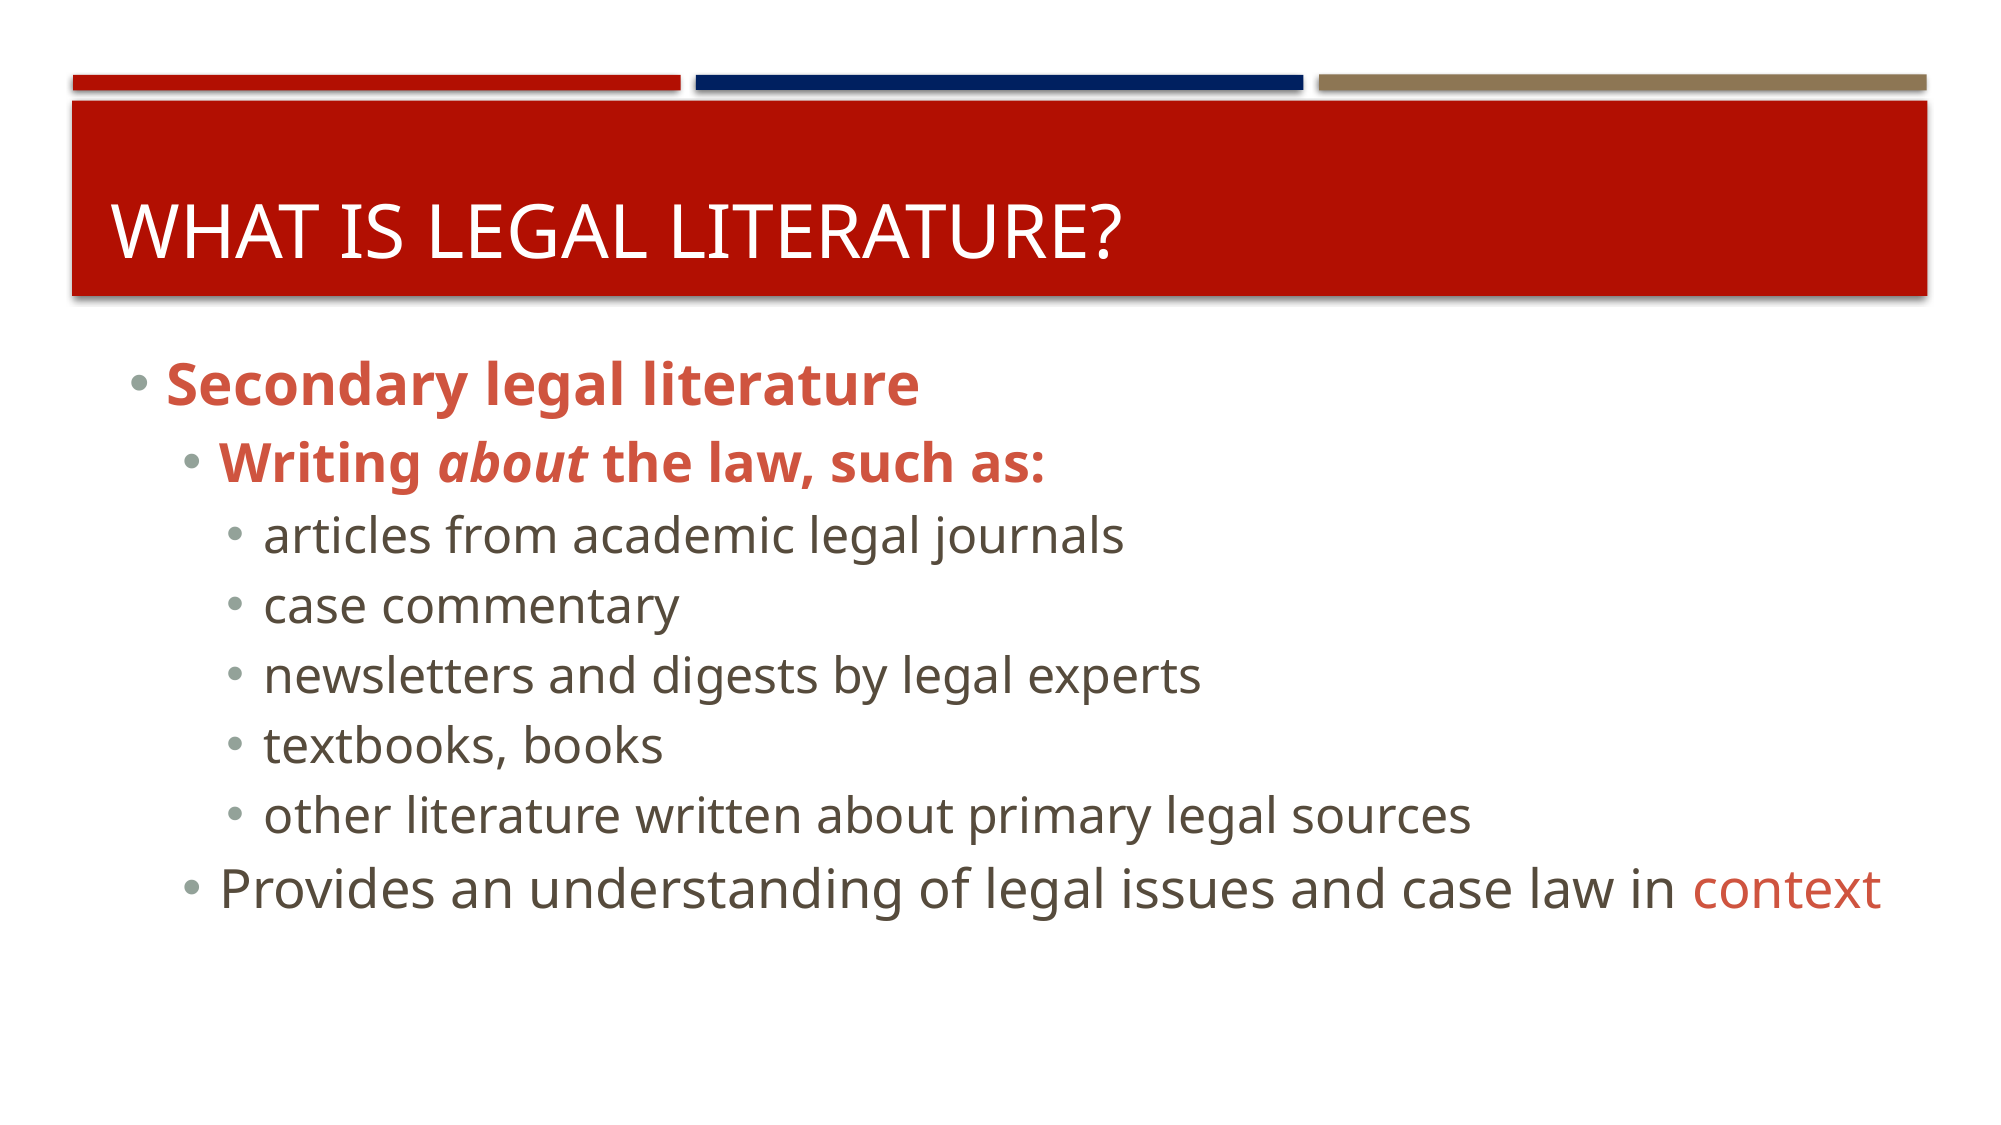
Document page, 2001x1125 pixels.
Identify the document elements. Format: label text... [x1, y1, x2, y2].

title What is legal literature? [95, 115, 1905, 282]
list Secondary legal literature Writing about the law, such as: articles from academic legal journals case commentary newsletters and digests by legal experts textbooks, books other literature written about primary legal sources Provides an understanding of legal issues and case law in context [95, 357, 1905, 962]
